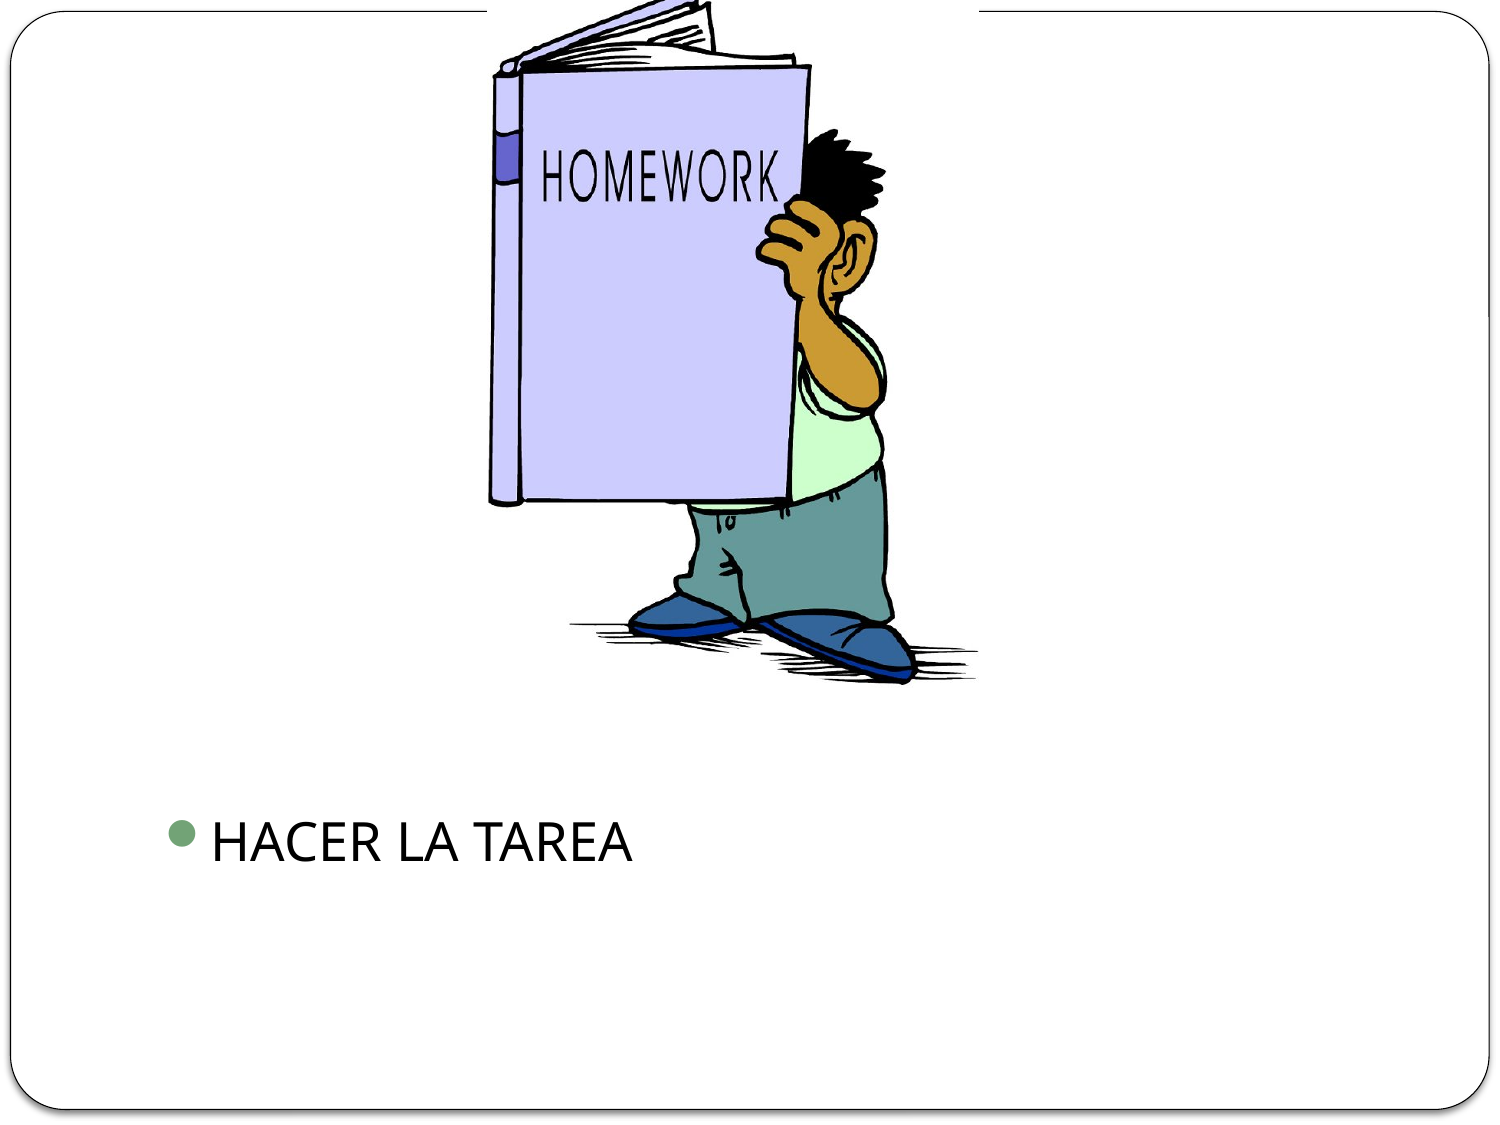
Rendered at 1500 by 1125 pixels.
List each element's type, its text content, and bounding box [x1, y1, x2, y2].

list HACER LA TAREA [150, 800, 1425, 988]
picture [487, 0, 979, 688]
